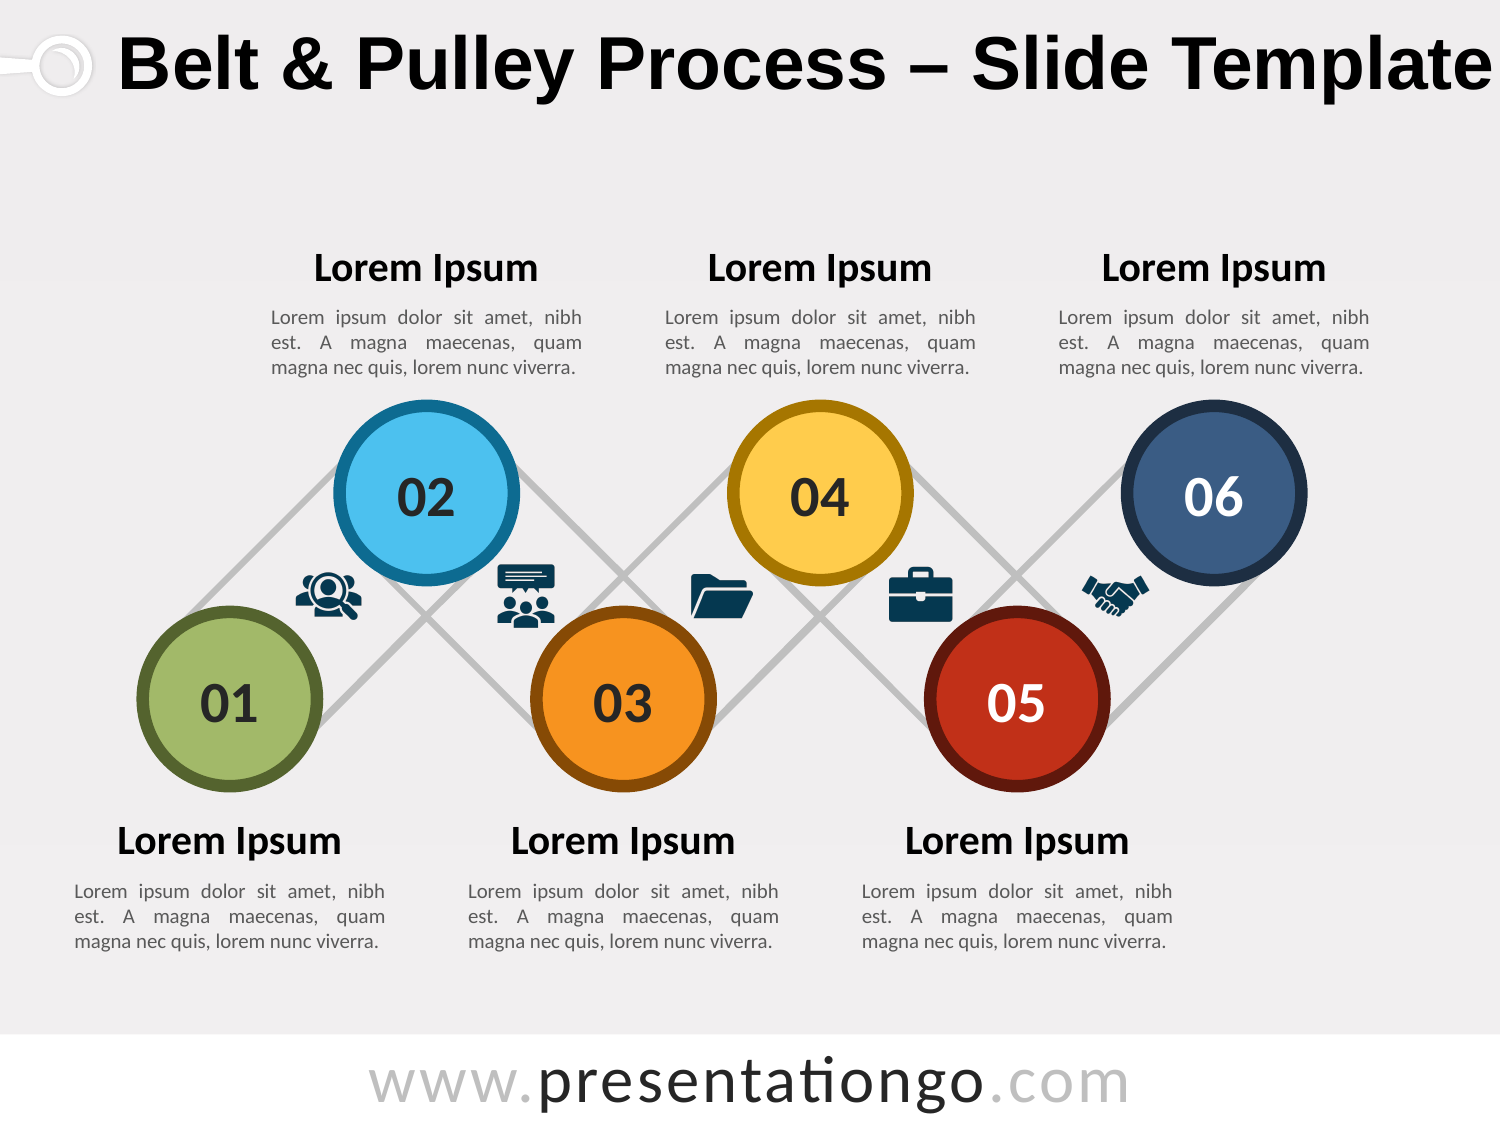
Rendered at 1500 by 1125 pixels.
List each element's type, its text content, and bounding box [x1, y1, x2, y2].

text_box [504, 450, 744, 689]
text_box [664, 229, 976, 389]
text_box 01 [142, 611, 318, 787]
text_box 06 [1127, 405, 1302, 581]
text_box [861, 803, 1173, 963]
text_box [143, 452, 349, 684]
text_box [1094, 509, 1301, 742]
picture [487, 558, 563, 634]
text_box [898, 451, 1137, 706]
text_box 02 [339, 405, 514, 581]
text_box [468, 803, 780, 963]
picture [291, 558, 366, 634]
picture [684, 558, 760, 634]
picture [881, 558, 957, 634]
title Belt & Pulley Process – Slide Template [103, 17, 1500, 139]
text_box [74, 803, 386, 963]
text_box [271, 229, 583, 389]
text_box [1058, 229, 1370, 389]
text_box [700, 484, 942, 744]
picture [1078, 558, 1154, 634]
text_box 03 [536, 611, 711, 787]
text_box 05 [930, 611, 1105, 787]
text_box [306, 502, 548, 744]
text_box 04 [733, 405, 908, 581]
